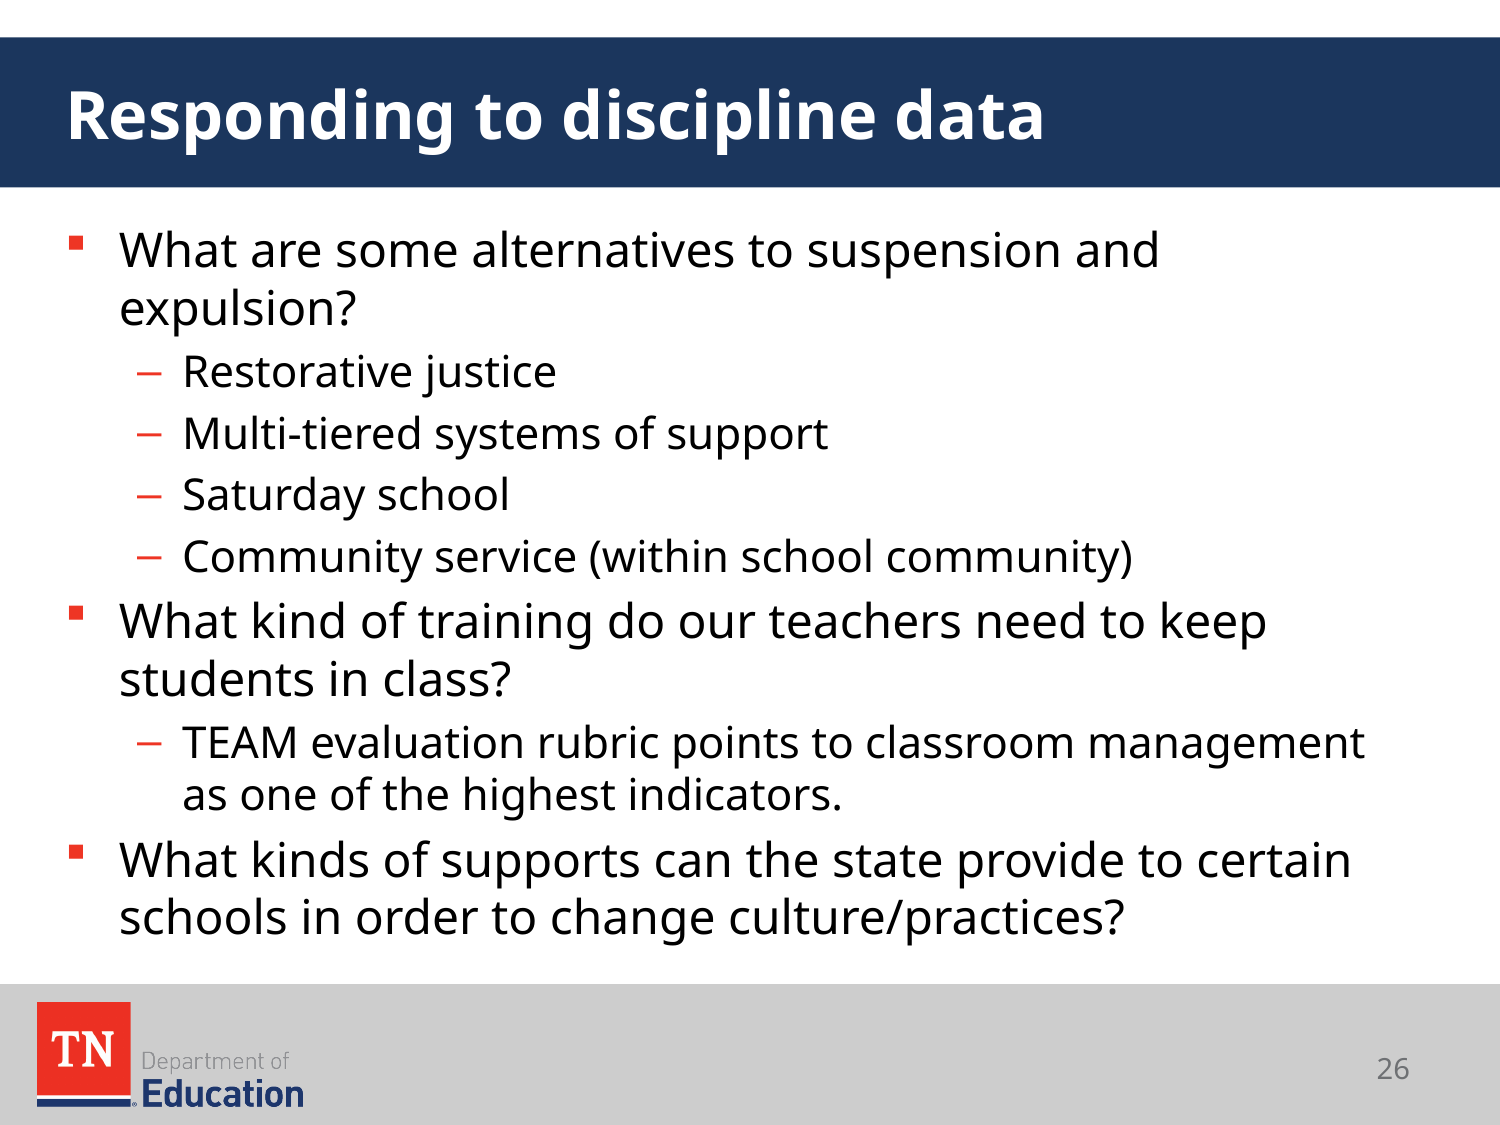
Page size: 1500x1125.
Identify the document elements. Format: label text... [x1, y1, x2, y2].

slide_number 26 [1350, 1042, 1425, 1103]
picture [37, 1002, 303, 1107]
list What are some alternatives to suspension and expulsion? Restorative justice Multi-tiered systems of support Saturday school Community service (within school community) What kind of training do our teachers need to keep students in class? TEAM evaluation rubric points to classroom management as one of the highest indicators. What kinds of supports can the state provide to certain schools in order to change culture/practices? [50, 212, 1425, 955]
title Responding to discipline data [50, 37, 1413, 188]
